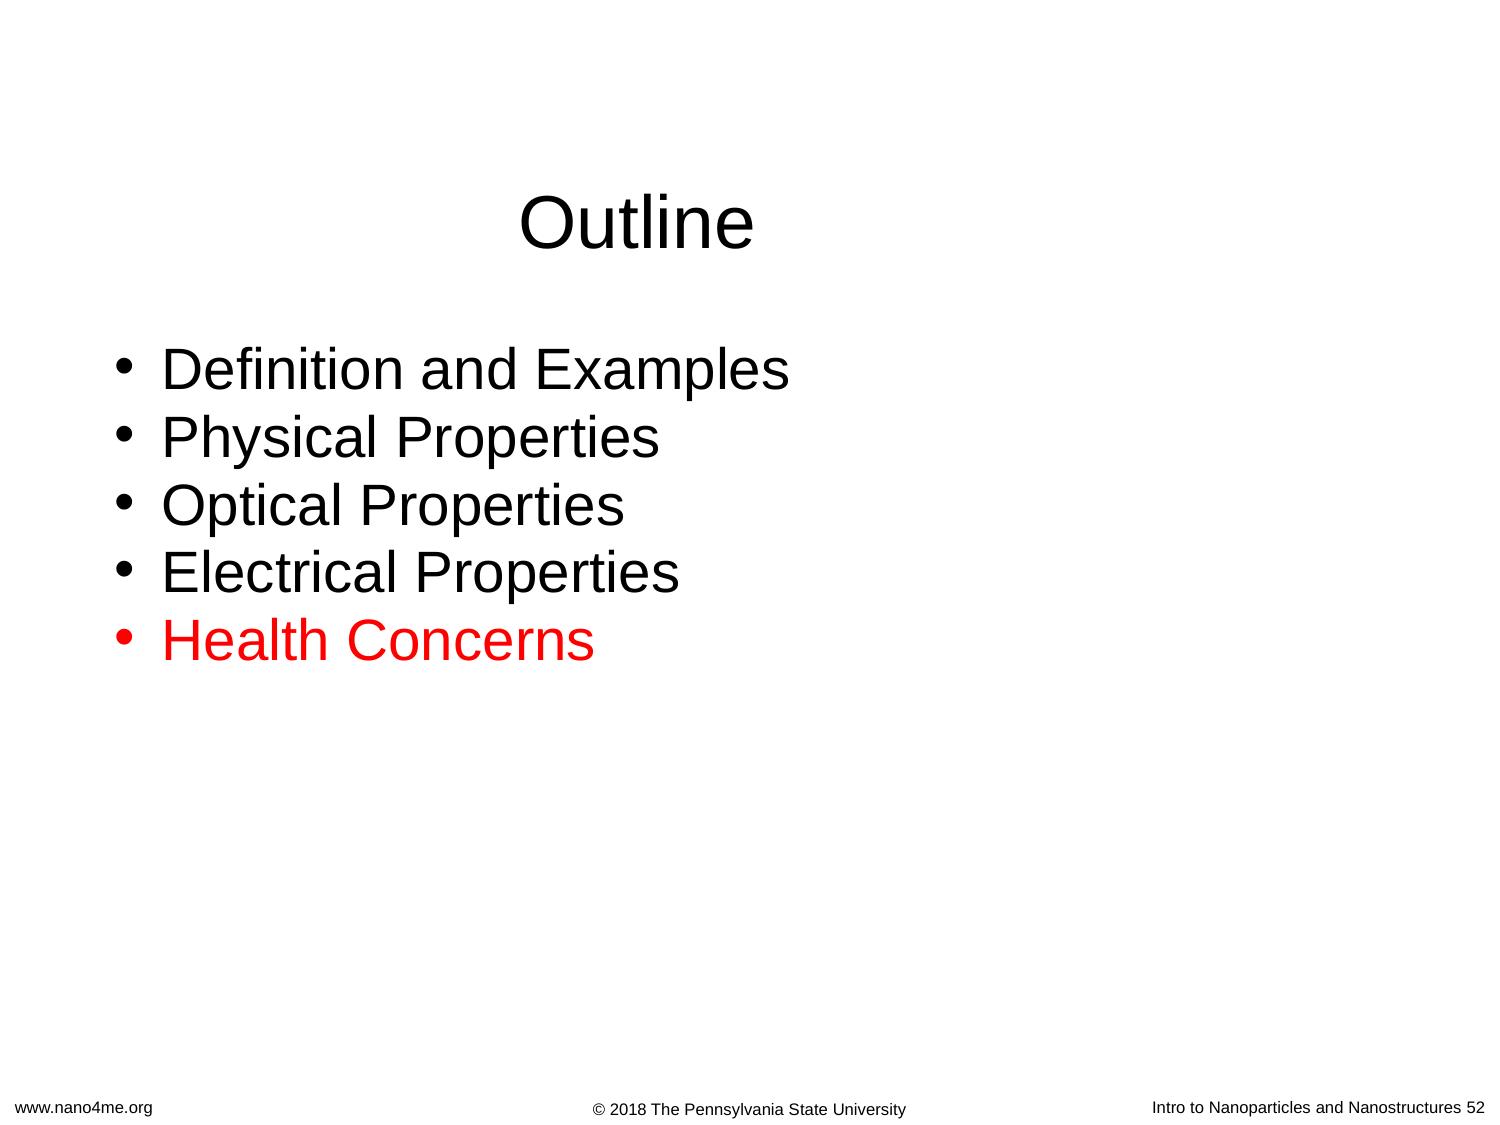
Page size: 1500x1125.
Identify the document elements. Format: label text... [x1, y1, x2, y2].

title Outline [0, 125, 1275, 313]
text_box Definition and Examples Physical Properties Optical Properties Electrical Properties Health Concerns [99, 337, 1450, 925]
